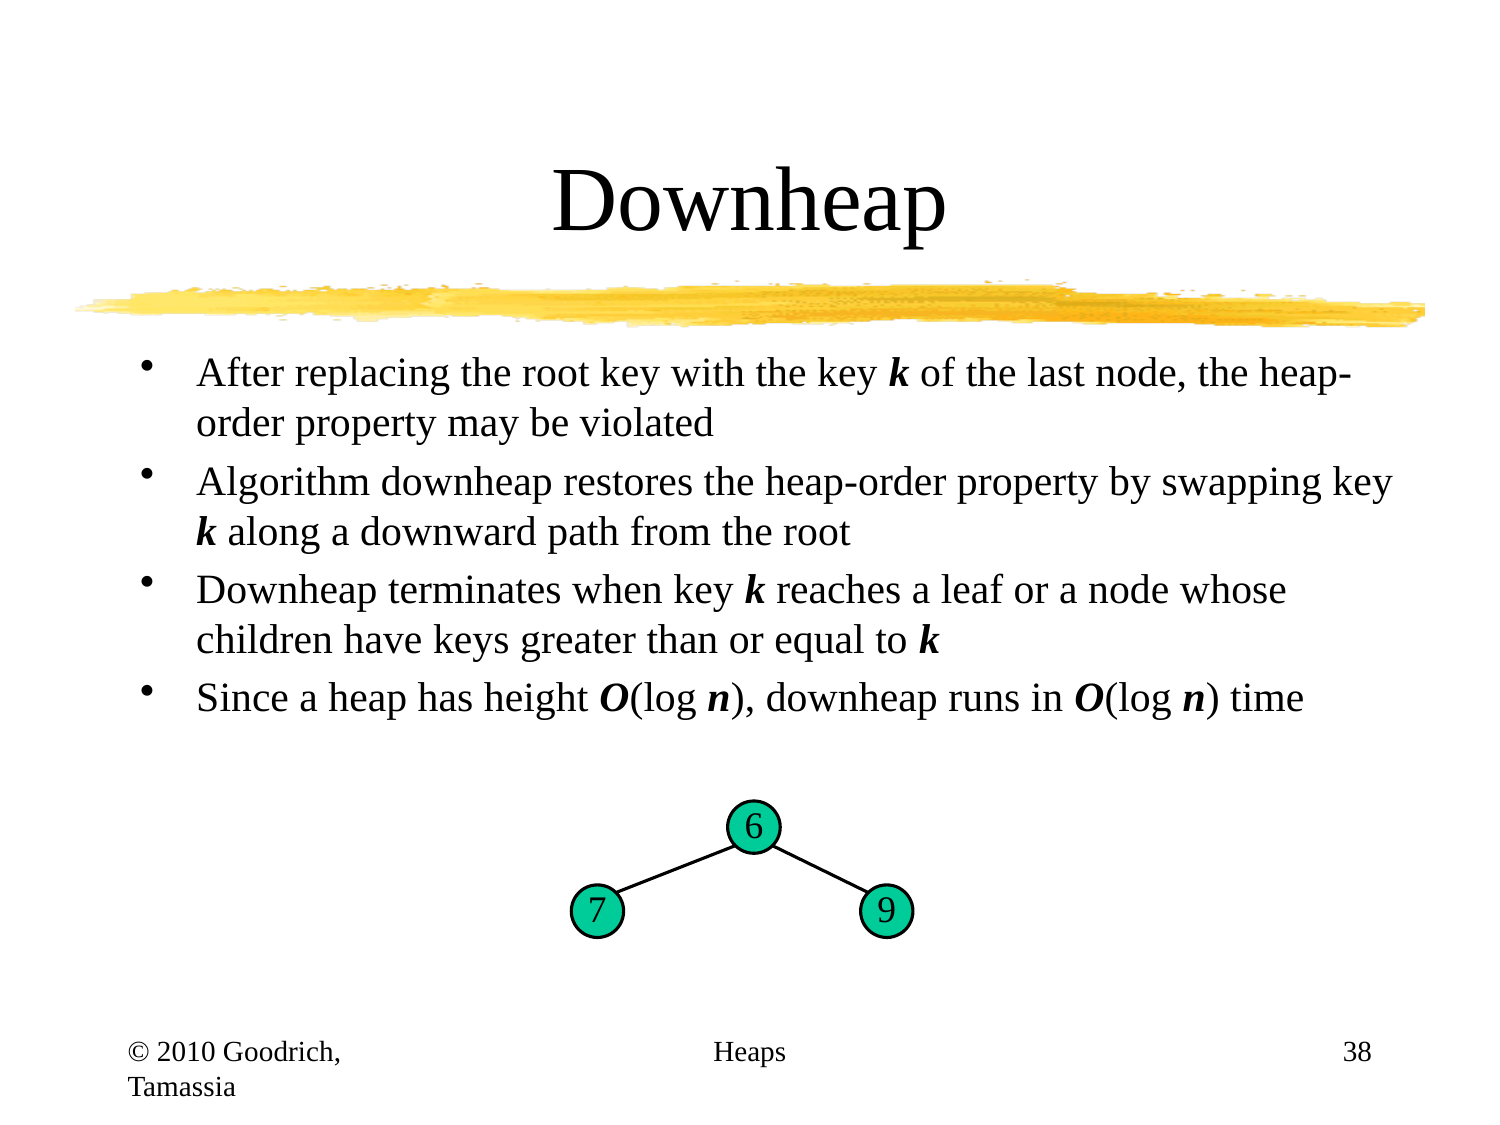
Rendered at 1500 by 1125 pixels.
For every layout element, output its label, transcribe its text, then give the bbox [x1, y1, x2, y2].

slide_number 38 [1074, 1024, 1388, 1101]
title Downheap [112, 99, 1388, 288]
text_box 6 [727, 800, 781, 854]
text_box 9 [860, 884, 913, 938]
picture [75, 274, 1425, 338]
text_box 7 [571, 884, 624, 938]
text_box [772, 846, 869, 892]
slide_number © 2010 Goodrich, Tamassia [112, 1024, 426, 1101]
footer Heaps [512, 1024, 988, 1101]
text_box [615, 846, 736, 892]
list After replacing the root key with the key k of the last node, the heap-order property may be violated Algorithm downheap restores the heap-order property by swapping key k along a downward path from the root Downheap terminates when key k reaches a leaf or a node whose children have keys greater than or equal to k Since a heap has height O(log n), downheap runs in O(log n) time [124, 337, 1438, 738]
